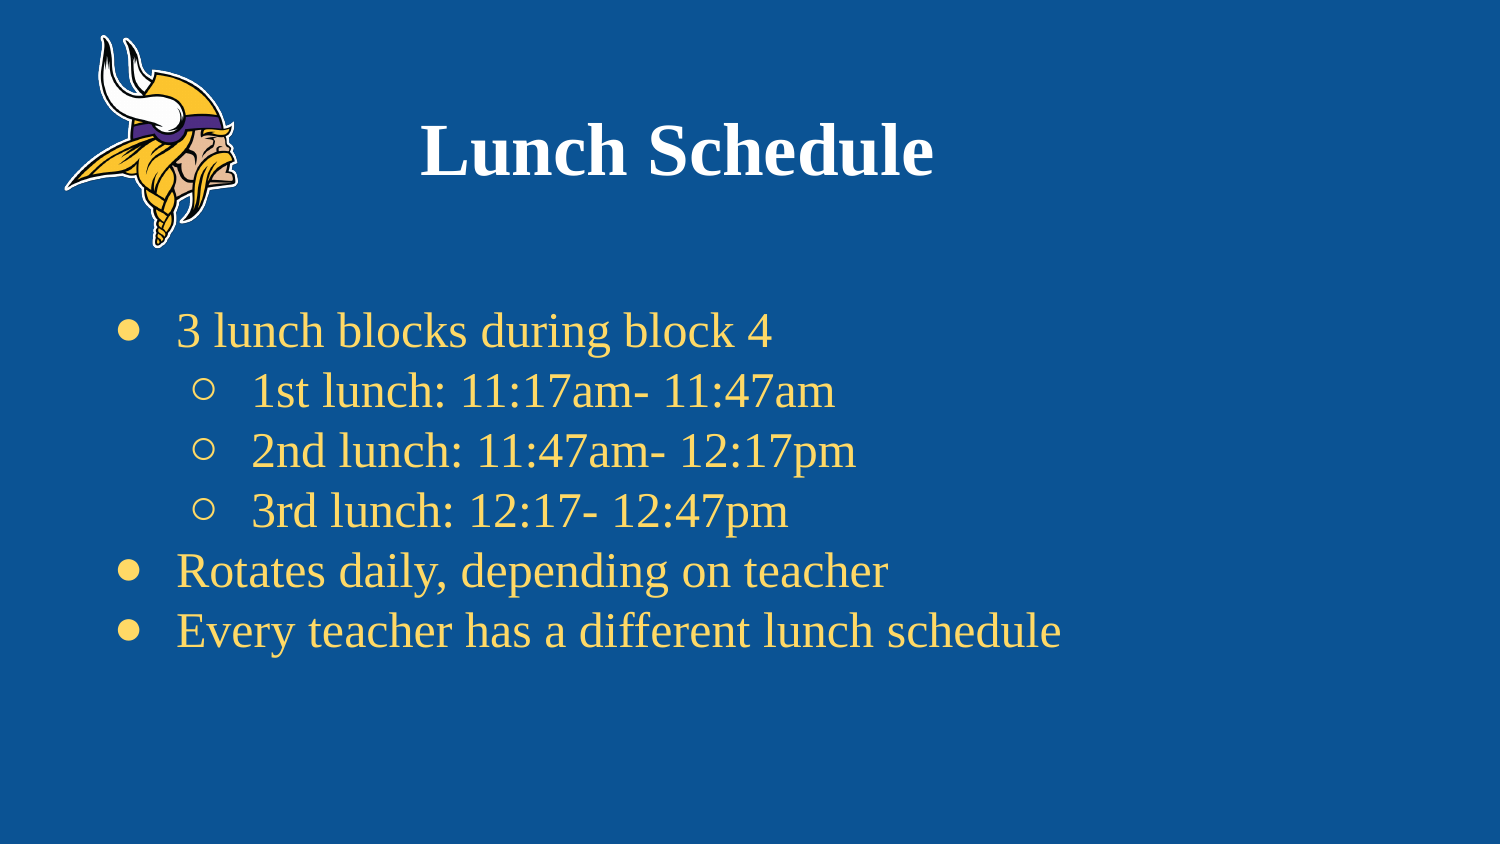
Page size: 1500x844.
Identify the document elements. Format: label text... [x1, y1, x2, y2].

text_box 3 lunch blocks during block 4 1st lunch: 11:17am- 11:47am 2nd lunch: 11:47am- 12:17pm 3rd lunch: 12:17- 12:47pm Rotates daily, depending on teacher Every teacher has a different lunch schedule [85, 282, 1416, 640]
picture [40, 30, 263, 253]
text_box Lunch Schedule [405, 85, 1017, 197]
